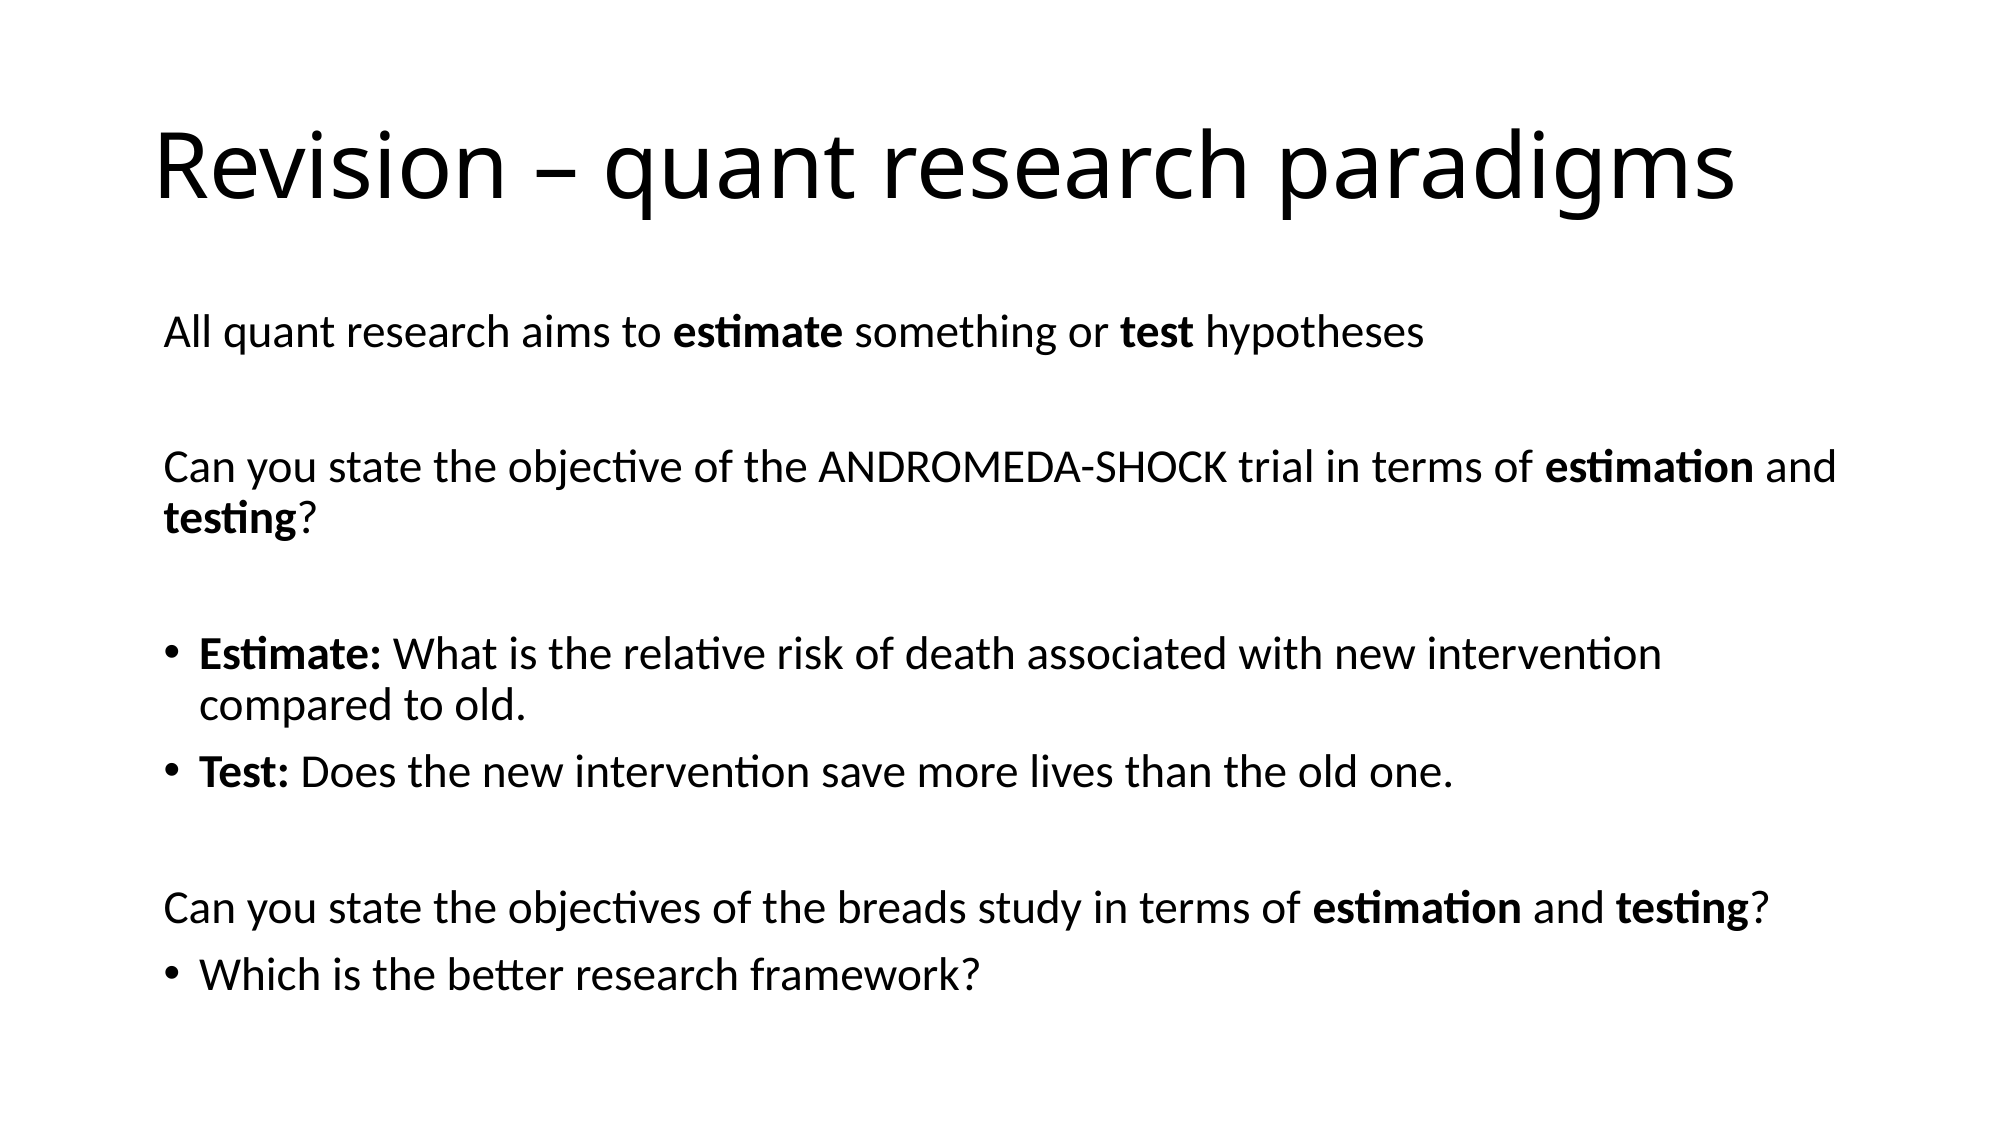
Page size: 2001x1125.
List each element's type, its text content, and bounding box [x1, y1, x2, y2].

list All quant research aims to estimate something or test hypotheses Can you state the objective of the ANDROMEDA-SHOCK trial in terms of estimation and testing? Estimate: What is the relative risk of death associated with new intervention compared to old. Test: Does the new intervention save more lives than the old one. Can you state the objectives of the breads study in terms of estimation and testing? Which is the better research framework? [148, 299, 1863, 1014]
title Revision – quant research paradigms [137, 59, 1863, 278]
